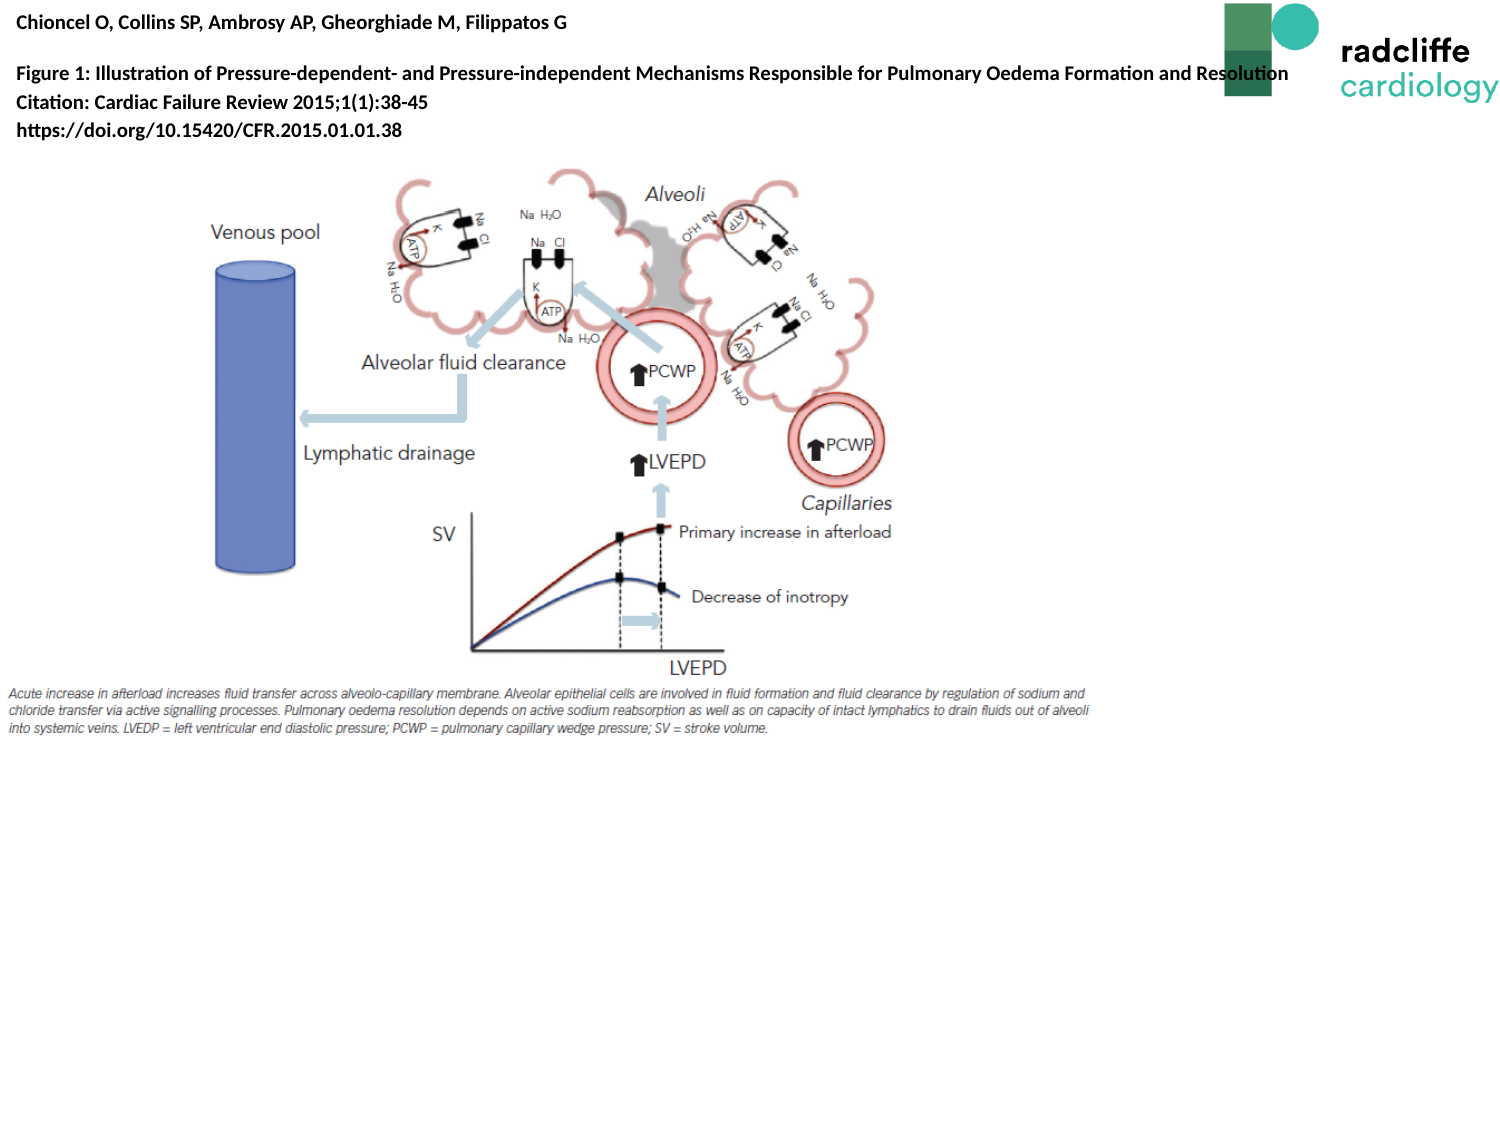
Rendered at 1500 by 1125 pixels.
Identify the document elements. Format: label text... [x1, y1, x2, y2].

text_box Citation: Cardiac Failure Review 2015;1(1):38-45 [1, 81, 1500, 109]
picture [1224, 1, 1499, 104]
text_box https://doi.org/10.15420/CFR.2015.01.01.38 [1, 109, 1500, 150]
text_box Figure 1: Illustration of Pressure-dependent- and Pressure-independent Mechanisms Responsible for Pulmonary Oedema Formation and Resolution [1, 51, 1224, 81]
text_box Chioncel O, Collins SP, Ambrosy AP, Gheorghiade M, Filippatos G [1, 1, 939, 42]
picture [1, 141, 1096, 743]
